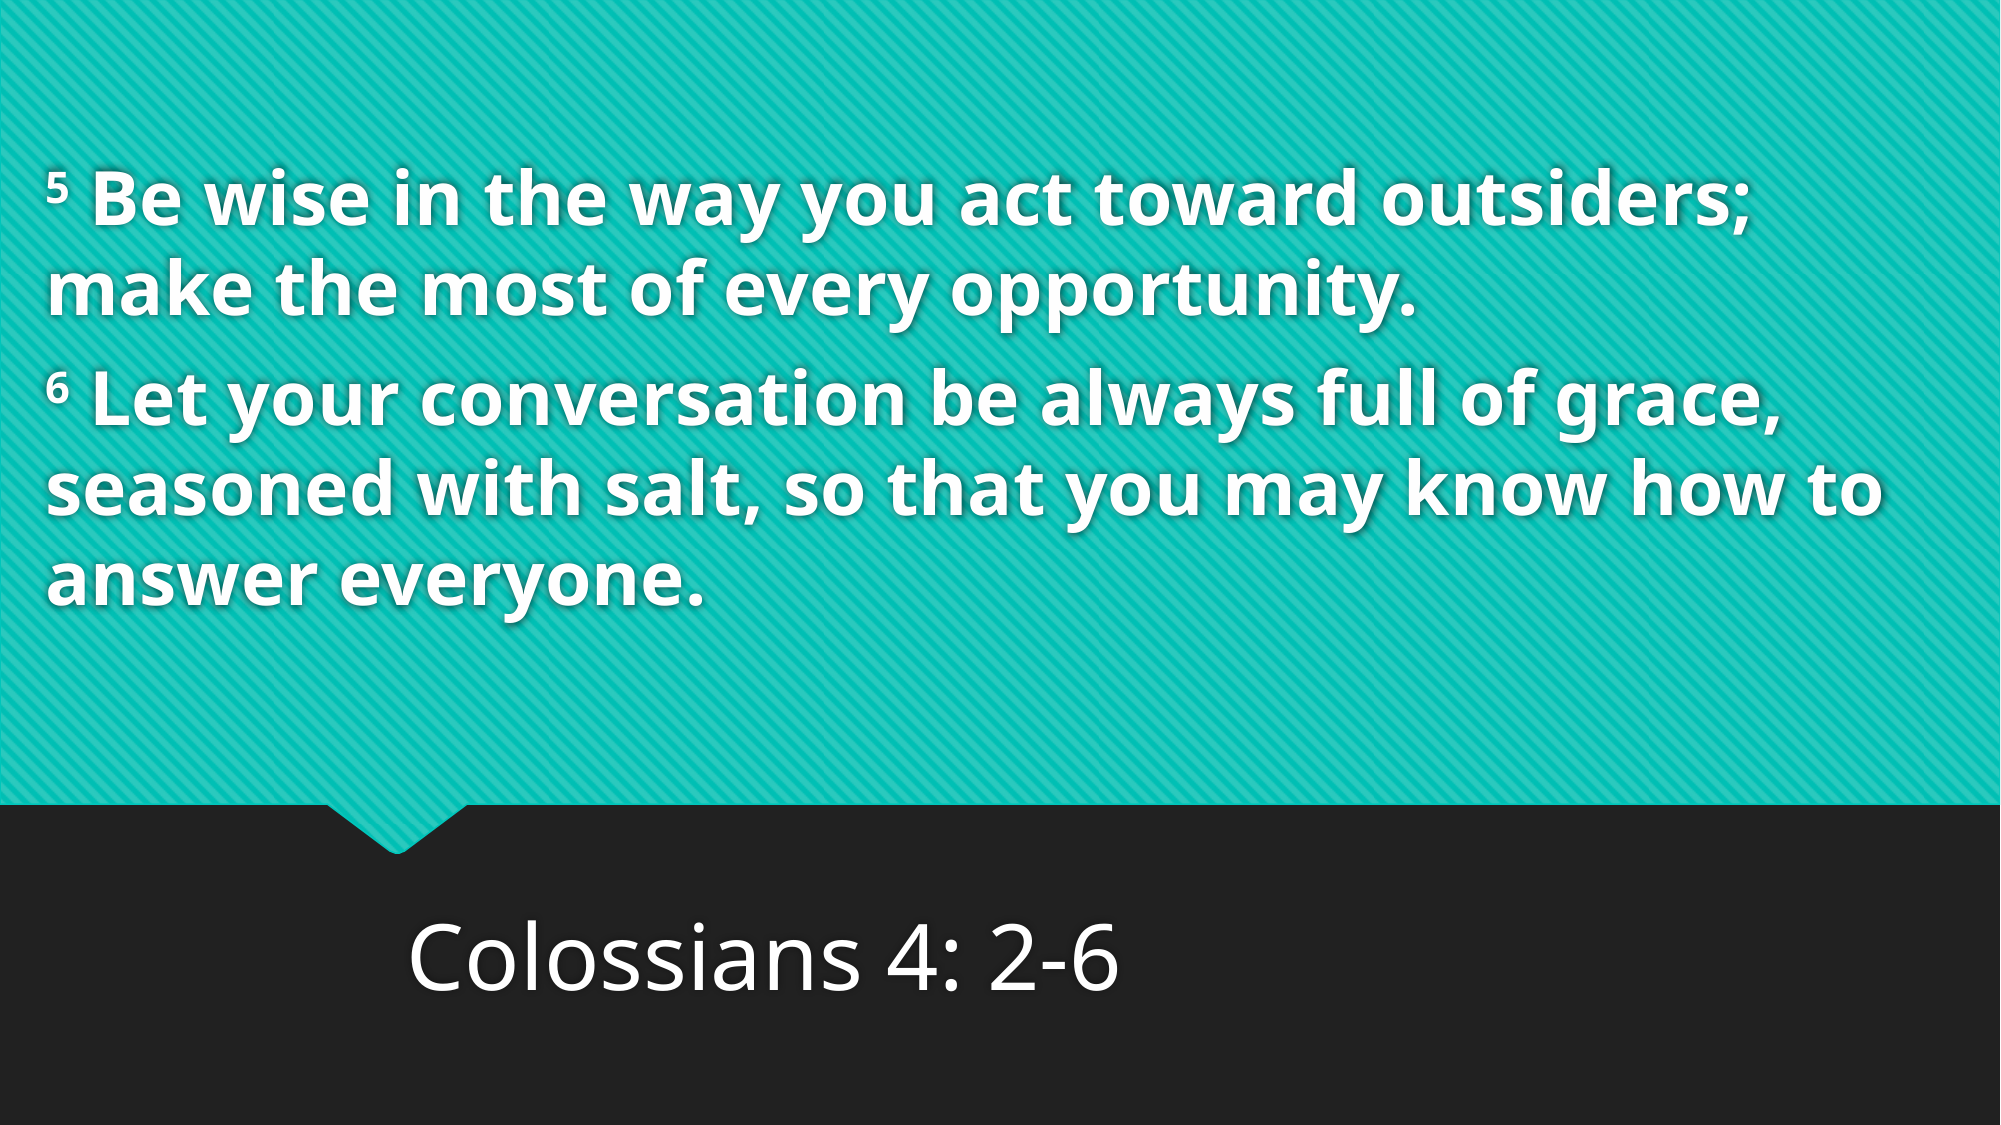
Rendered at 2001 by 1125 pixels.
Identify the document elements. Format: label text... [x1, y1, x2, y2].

title 5 Be wise in the way you act toward outsiders; make the most of every opportunity. 6 Let your conversation be always full of grace, seasoned with salt, so that you may know how to answer everyone. [30, 91, 1970, 629]
subtitle Colossians 4: 2-6 [391, 890, 1210, 1053]
